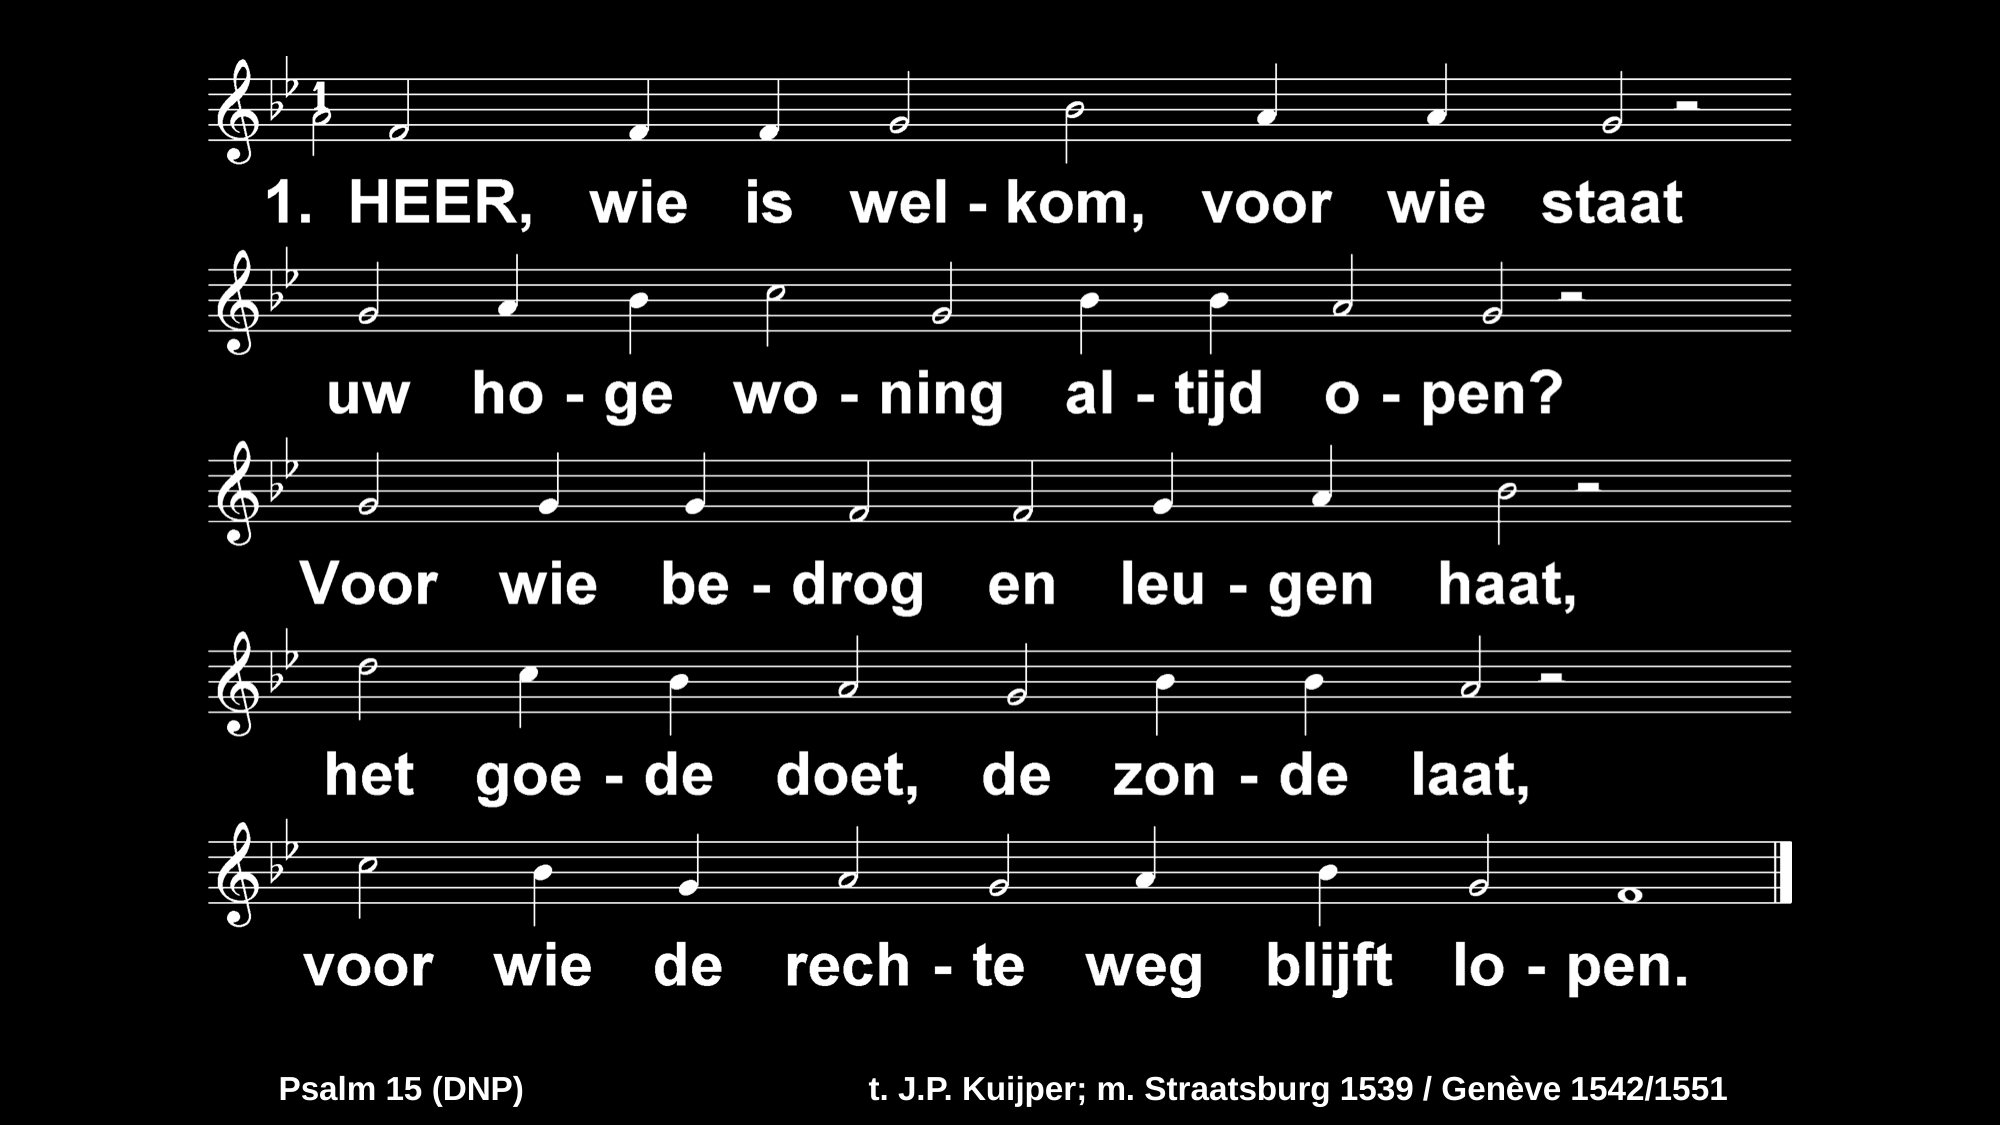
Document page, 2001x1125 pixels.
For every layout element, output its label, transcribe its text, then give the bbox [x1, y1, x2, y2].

picture [208, 56, 1792, 998]
text_box Psalm 15 (DNP) t. J.P. Kuijper; m. Straatsburg 1539 / Genève 1542/1551 [263, 1059, 1745, 1115]
